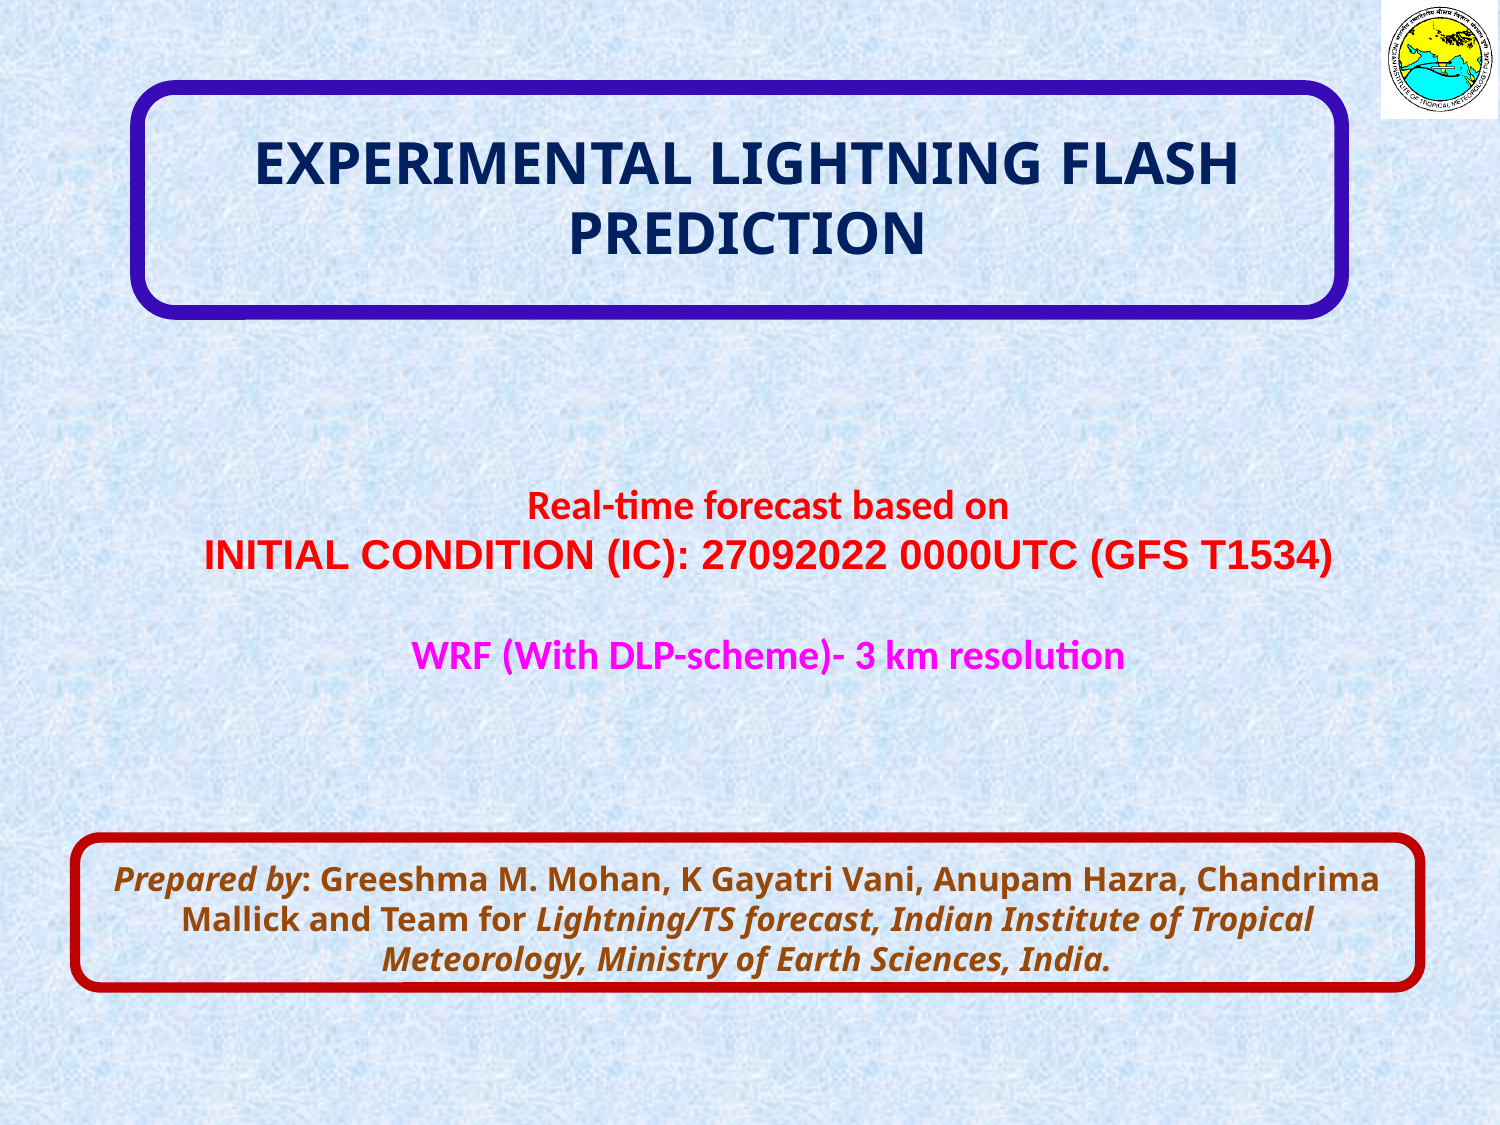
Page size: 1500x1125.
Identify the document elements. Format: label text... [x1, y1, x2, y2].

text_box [62, 837, 1433, 988]
picture [0, 0, 1500, 1125]
text_box Real-time forecast based on INITIAL CONDITION (IC): 27092022 0000UTC (GFS T1534) WRF (With DLP-scheme)- 3 km resolution [87, 470, 1450, 686]
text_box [137, 87, 1357, 313]
